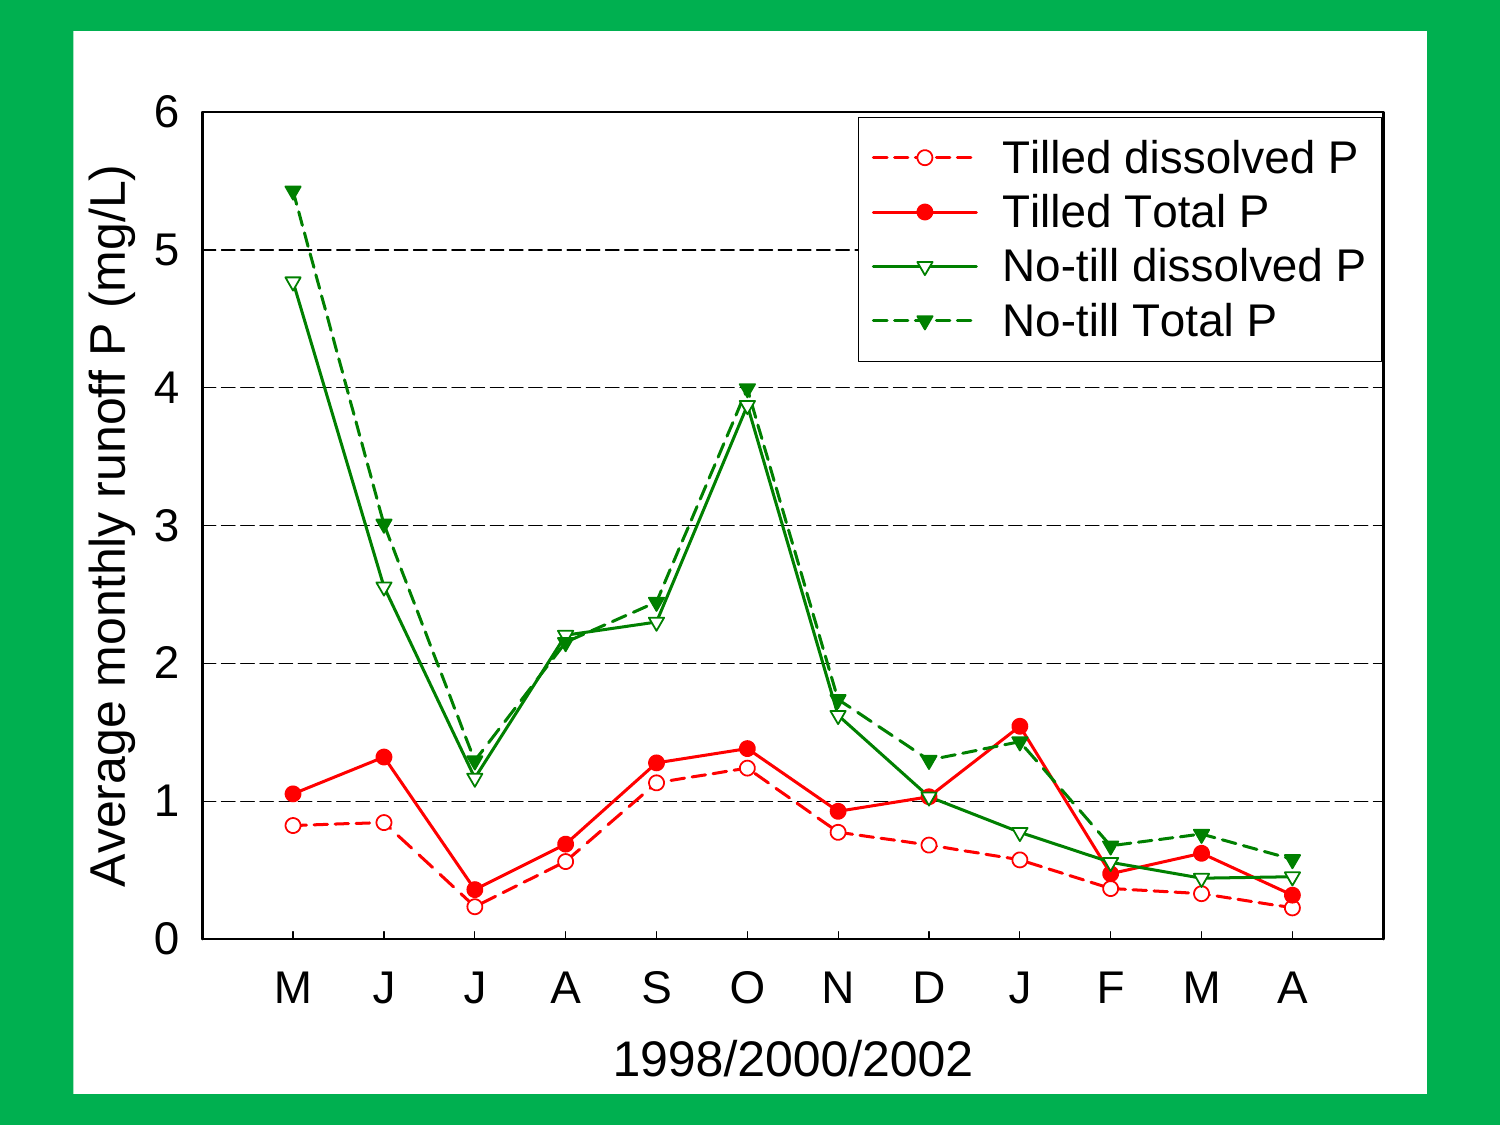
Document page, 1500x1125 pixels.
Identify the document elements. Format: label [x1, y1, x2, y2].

text_box [73, 30, 1428, 1094]
